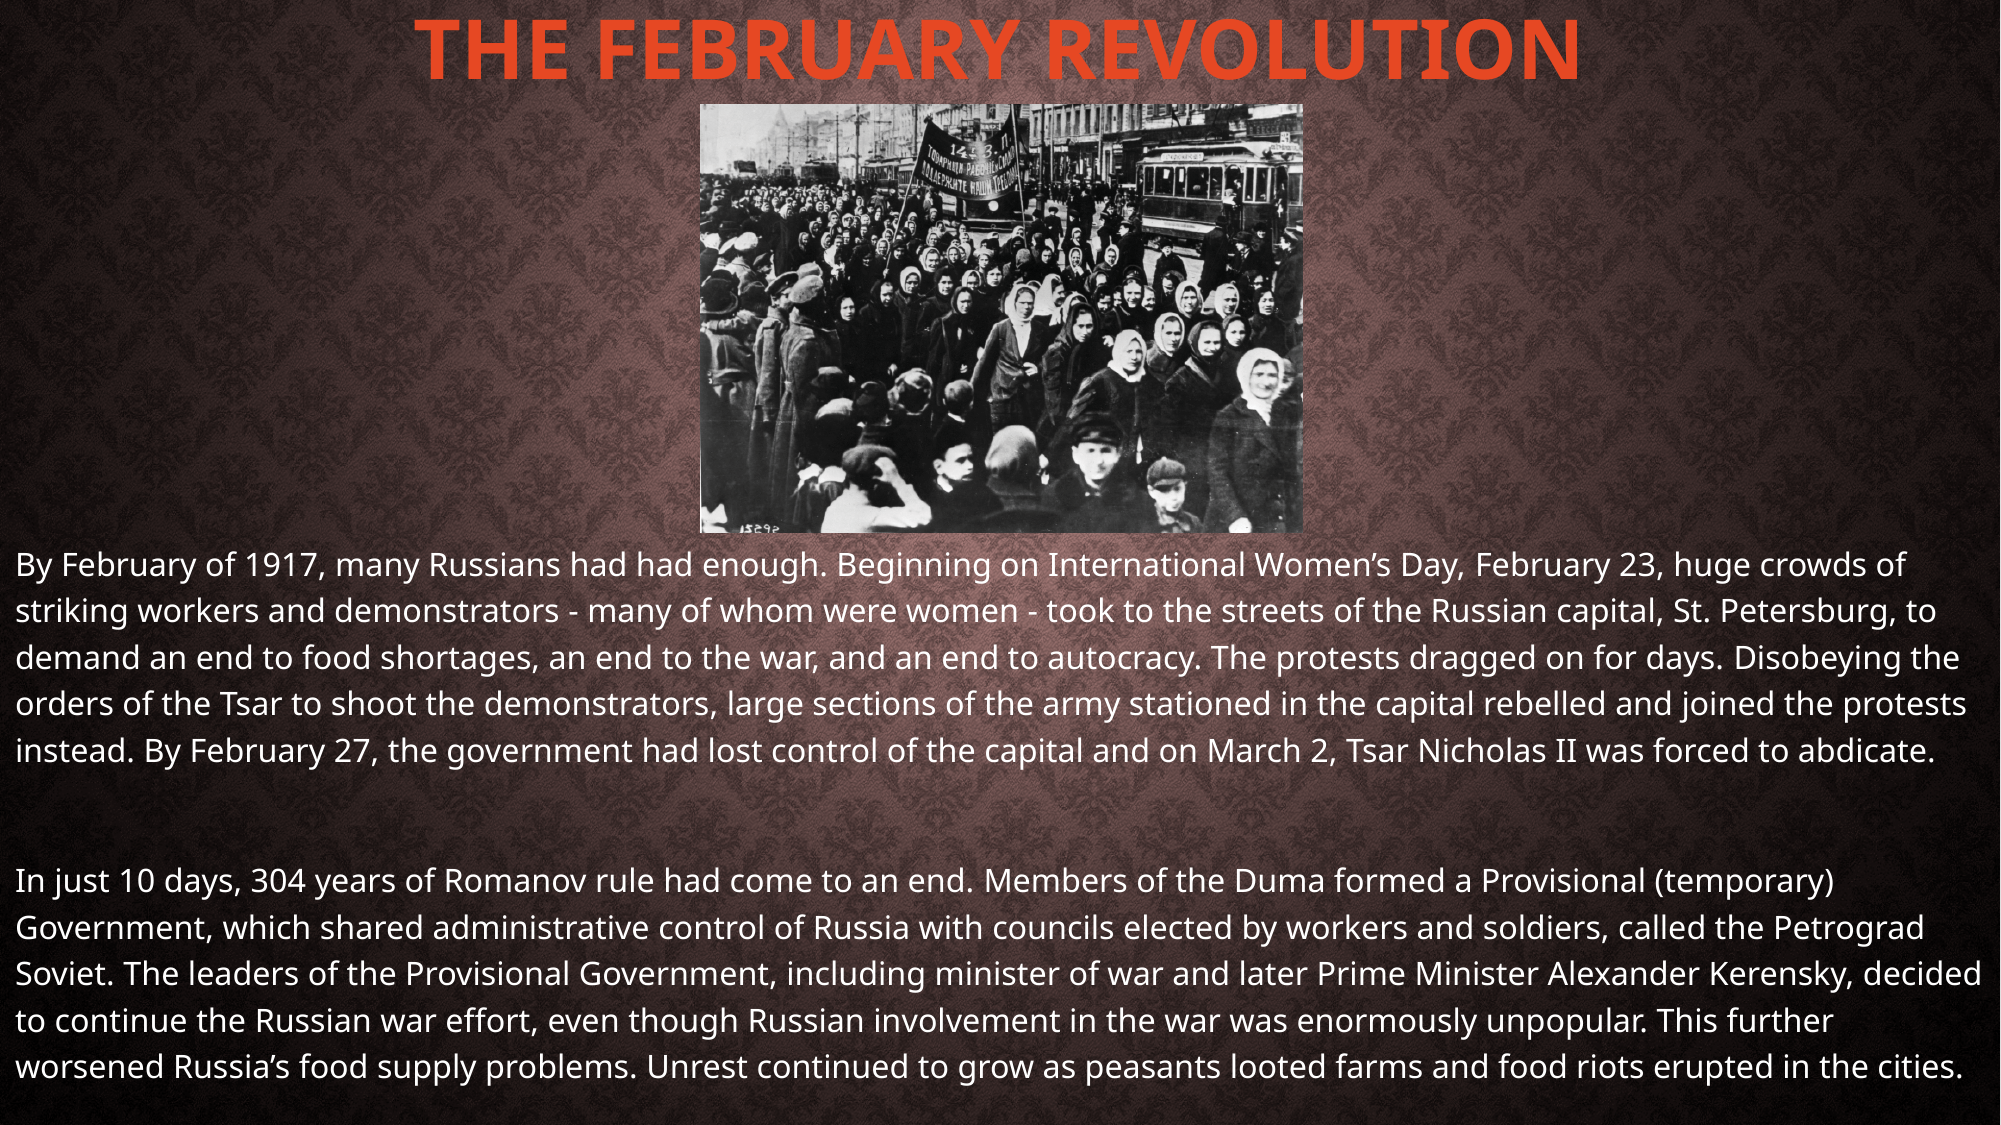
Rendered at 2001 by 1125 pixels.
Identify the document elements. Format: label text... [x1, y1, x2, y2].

title The February Revolution [0, 0, 2000, 105]
picture [699, 104, 1303, 533]
subtitle By February of 1917, many Russians had had enough. Beginning on International Women’s Day, February 23, huge crowds of striking workers and demonstrators - many of whom were women - took to the streets of the Russian capital, St. Petersburg, to demand an end to food shortages, an end to the war, and an end to autocracy. The protests dragged on for days. Disobeying the orders of the Tsar to shoot the demonstrators, large sections of the army stationed in the capital rebelled and joined the protests instead. By February 27, the government had lost control of the capital and on March 2, Tsar Nicholas II was forced to abdicate. In just 10 days, 304 years of Romanov rule had come to an end. Members of the Duma formed a Provisional (temporary) Government, which shared administrative control of Russia with councils elected by workers and soldiers, called the Petrograd Soviet. The leaders of the Provisional Government, including minister of war and later Prime Minister Alexander Kerensky, decided to continue the Russian war effort, even though Russian involvement in the war was enormously unpopular. This further worsened Russia’s food supply problems. Unrest continued to grow as peasants looted farms and food riots erupted in the cities. [0, 528, 2000, 1125]
